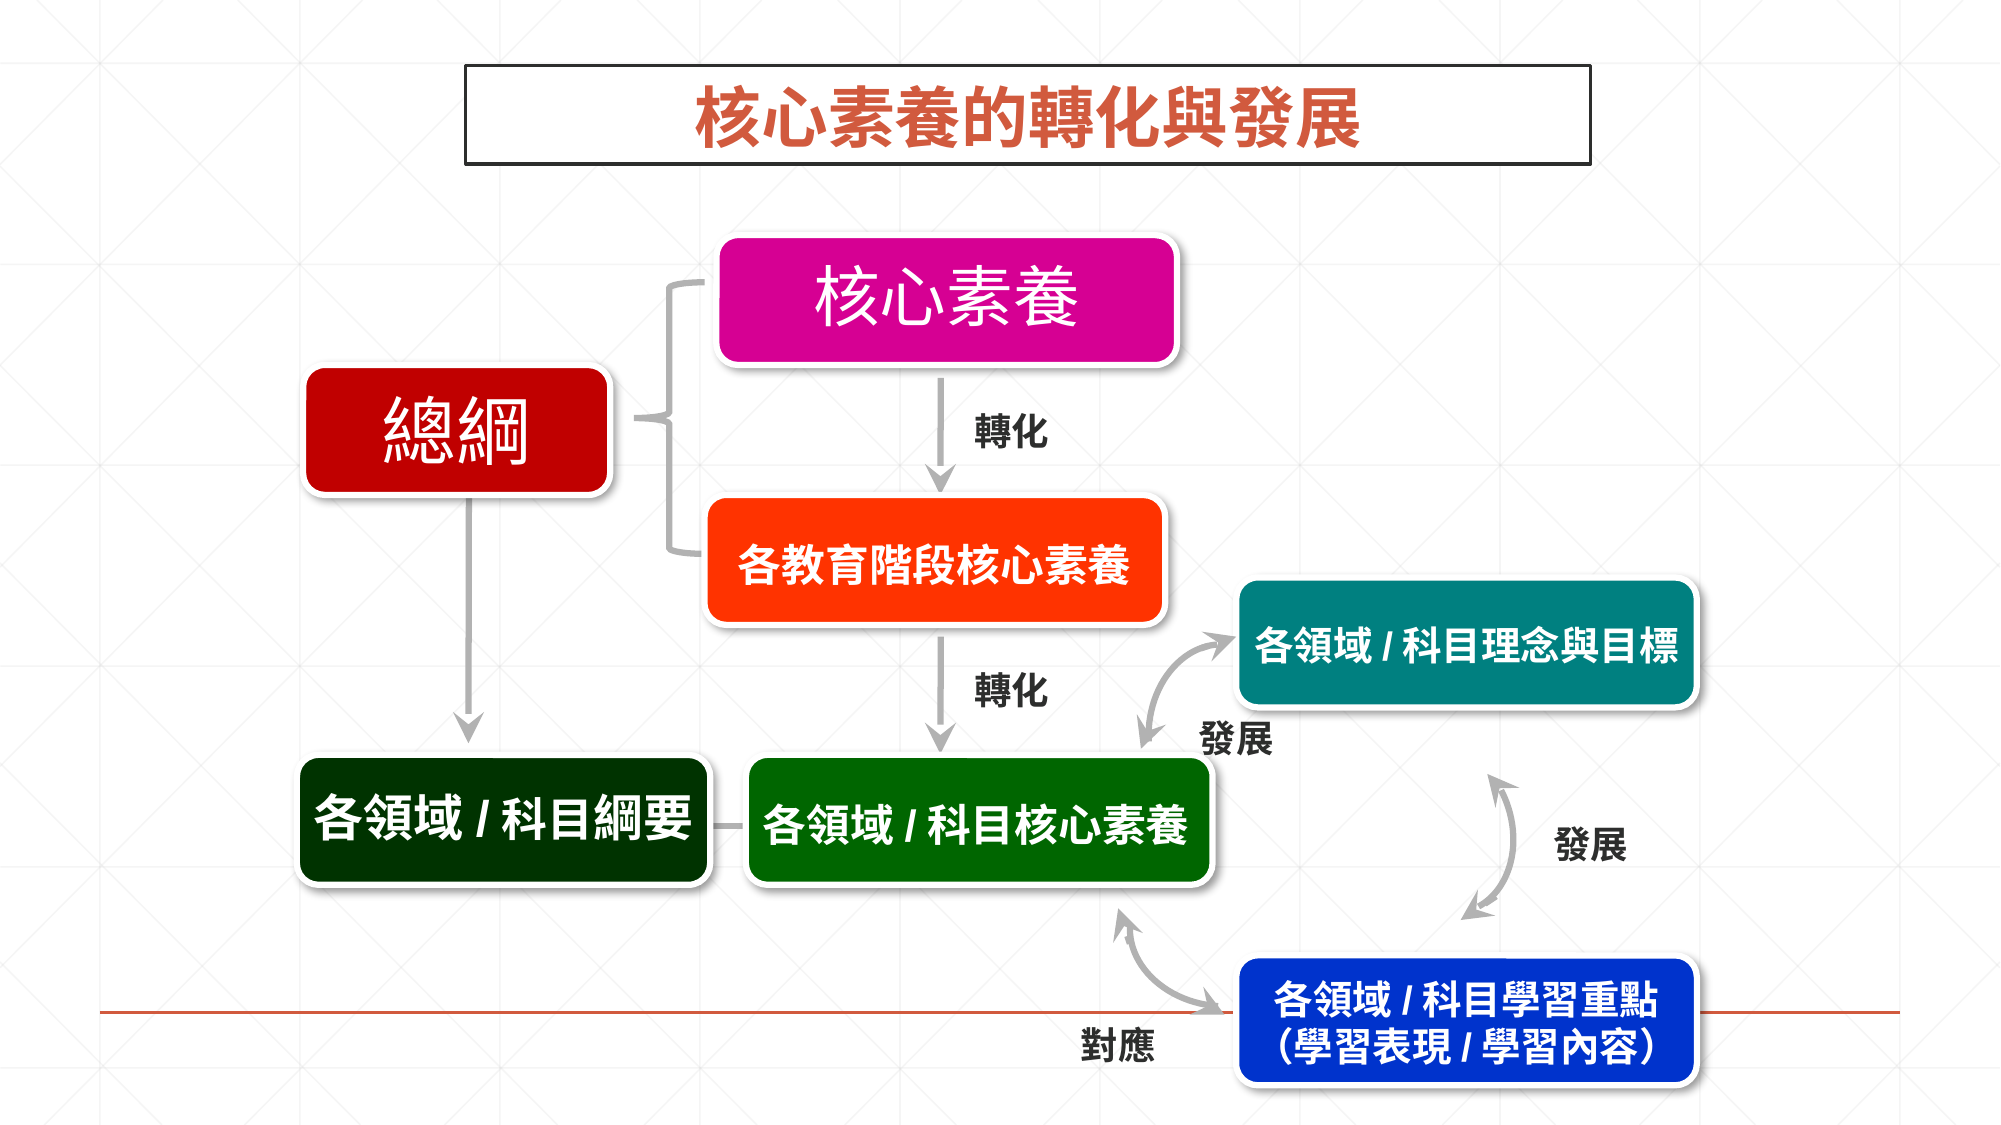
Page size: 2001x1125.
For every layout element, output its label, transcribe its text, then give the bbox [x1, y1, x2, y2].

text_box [1058, 636, 1650, 1076]
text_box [1235, 577, 1698, 708]
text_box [302, 234, 1178, 626]
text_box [284, 754, 1053, 886]
text_box 核心素養的轉化與發展 [465, 65, 1591, 165]
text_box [468, 634, 1059, 753]
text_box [1235, 955, 1698, 1086]
